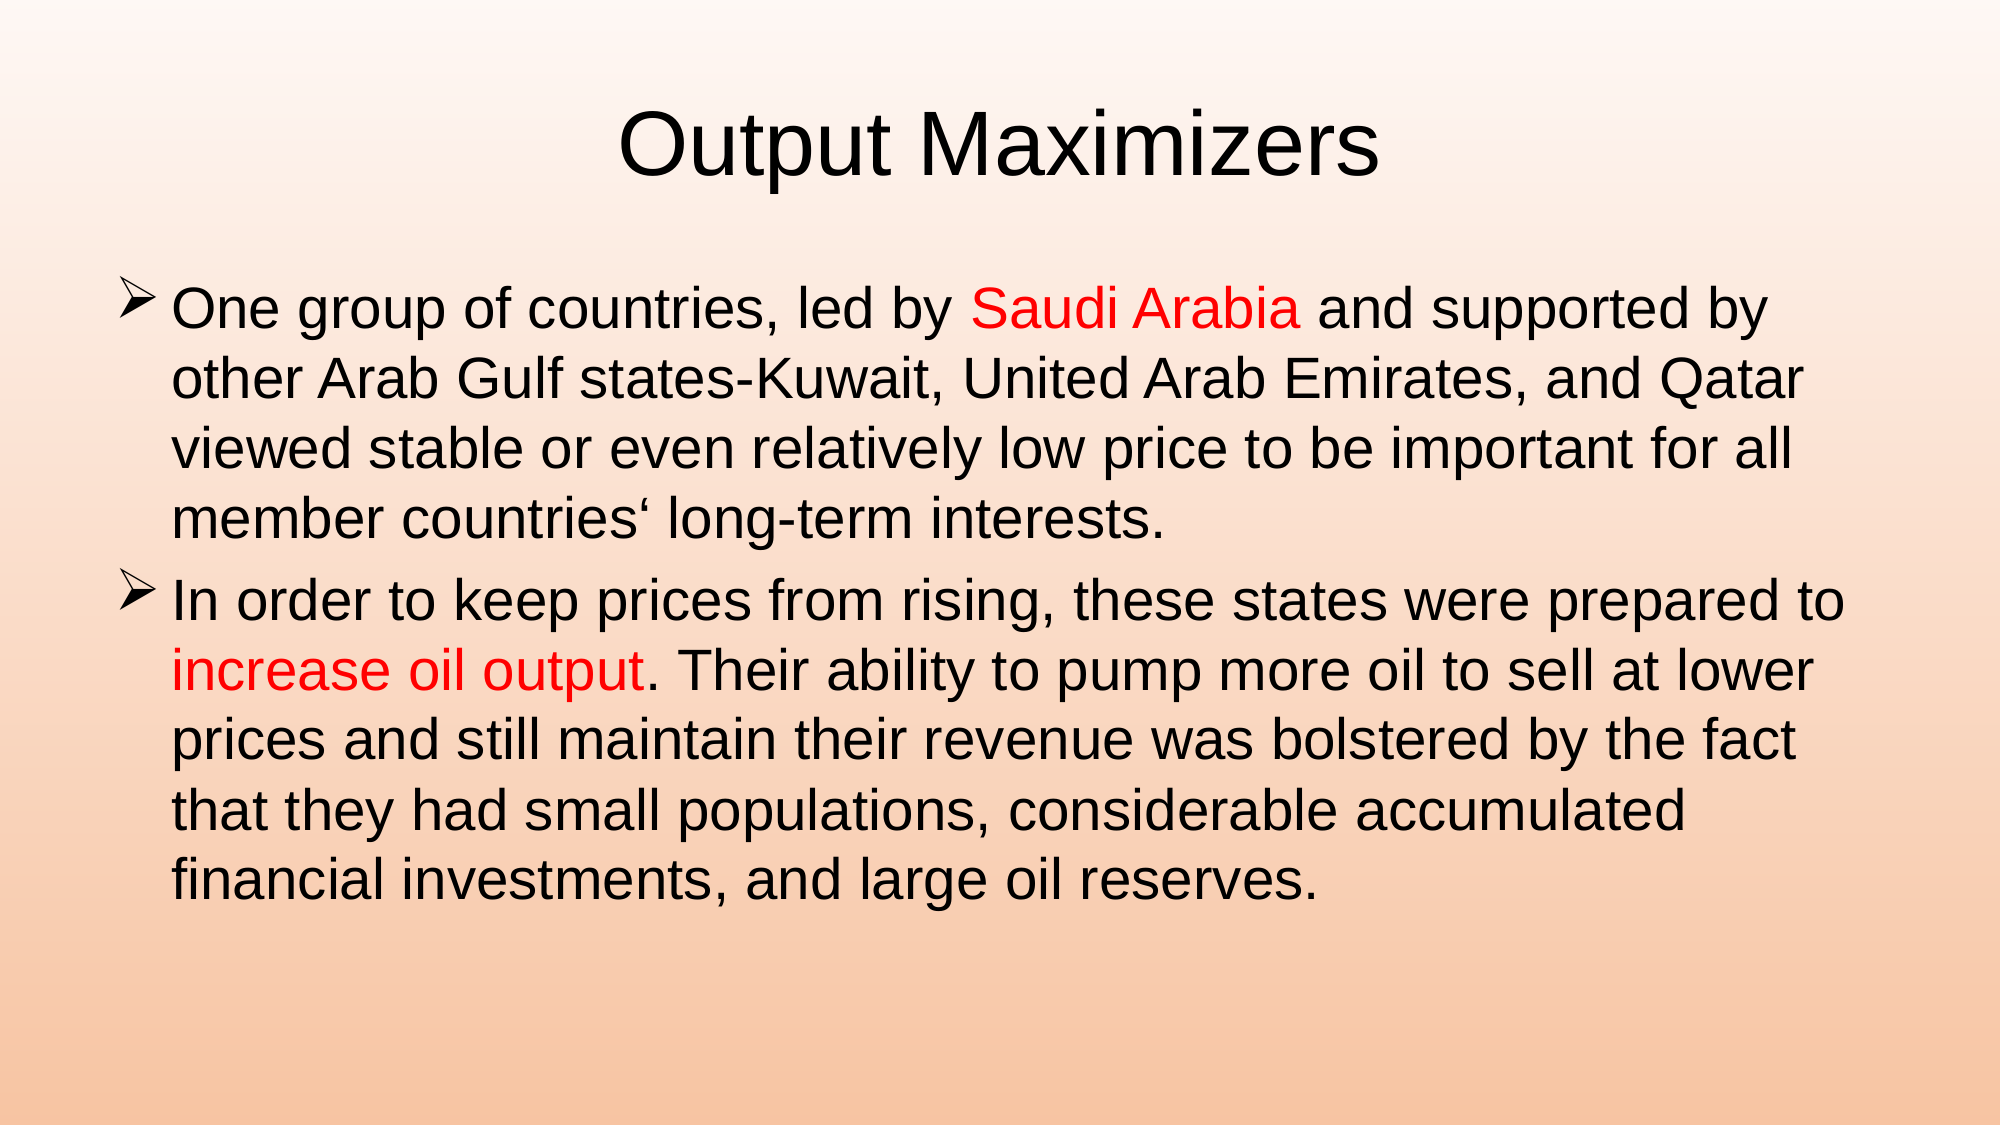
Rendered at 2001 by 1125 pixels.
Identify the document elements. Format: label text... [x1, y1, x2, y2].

list One group of countries, led by Saudi Arabia and supported by other Arab Gulf states-Kuwait, United Arab Emirates, and Qatar viewed stable or even relatively low price to be important for all member countries‘ long-term interests. In order to keep prices from rising, these states were prepared to increase oil output. Their ability to pump more oil to sell at lower prices and still maintain their revenue was bolstered by the fact that they had small populations, considerable accumulated financial investments, and large oil reserves. [99, 262, 1900, 1005]
title Output Maximizers [99, 45, 1900, 233]
